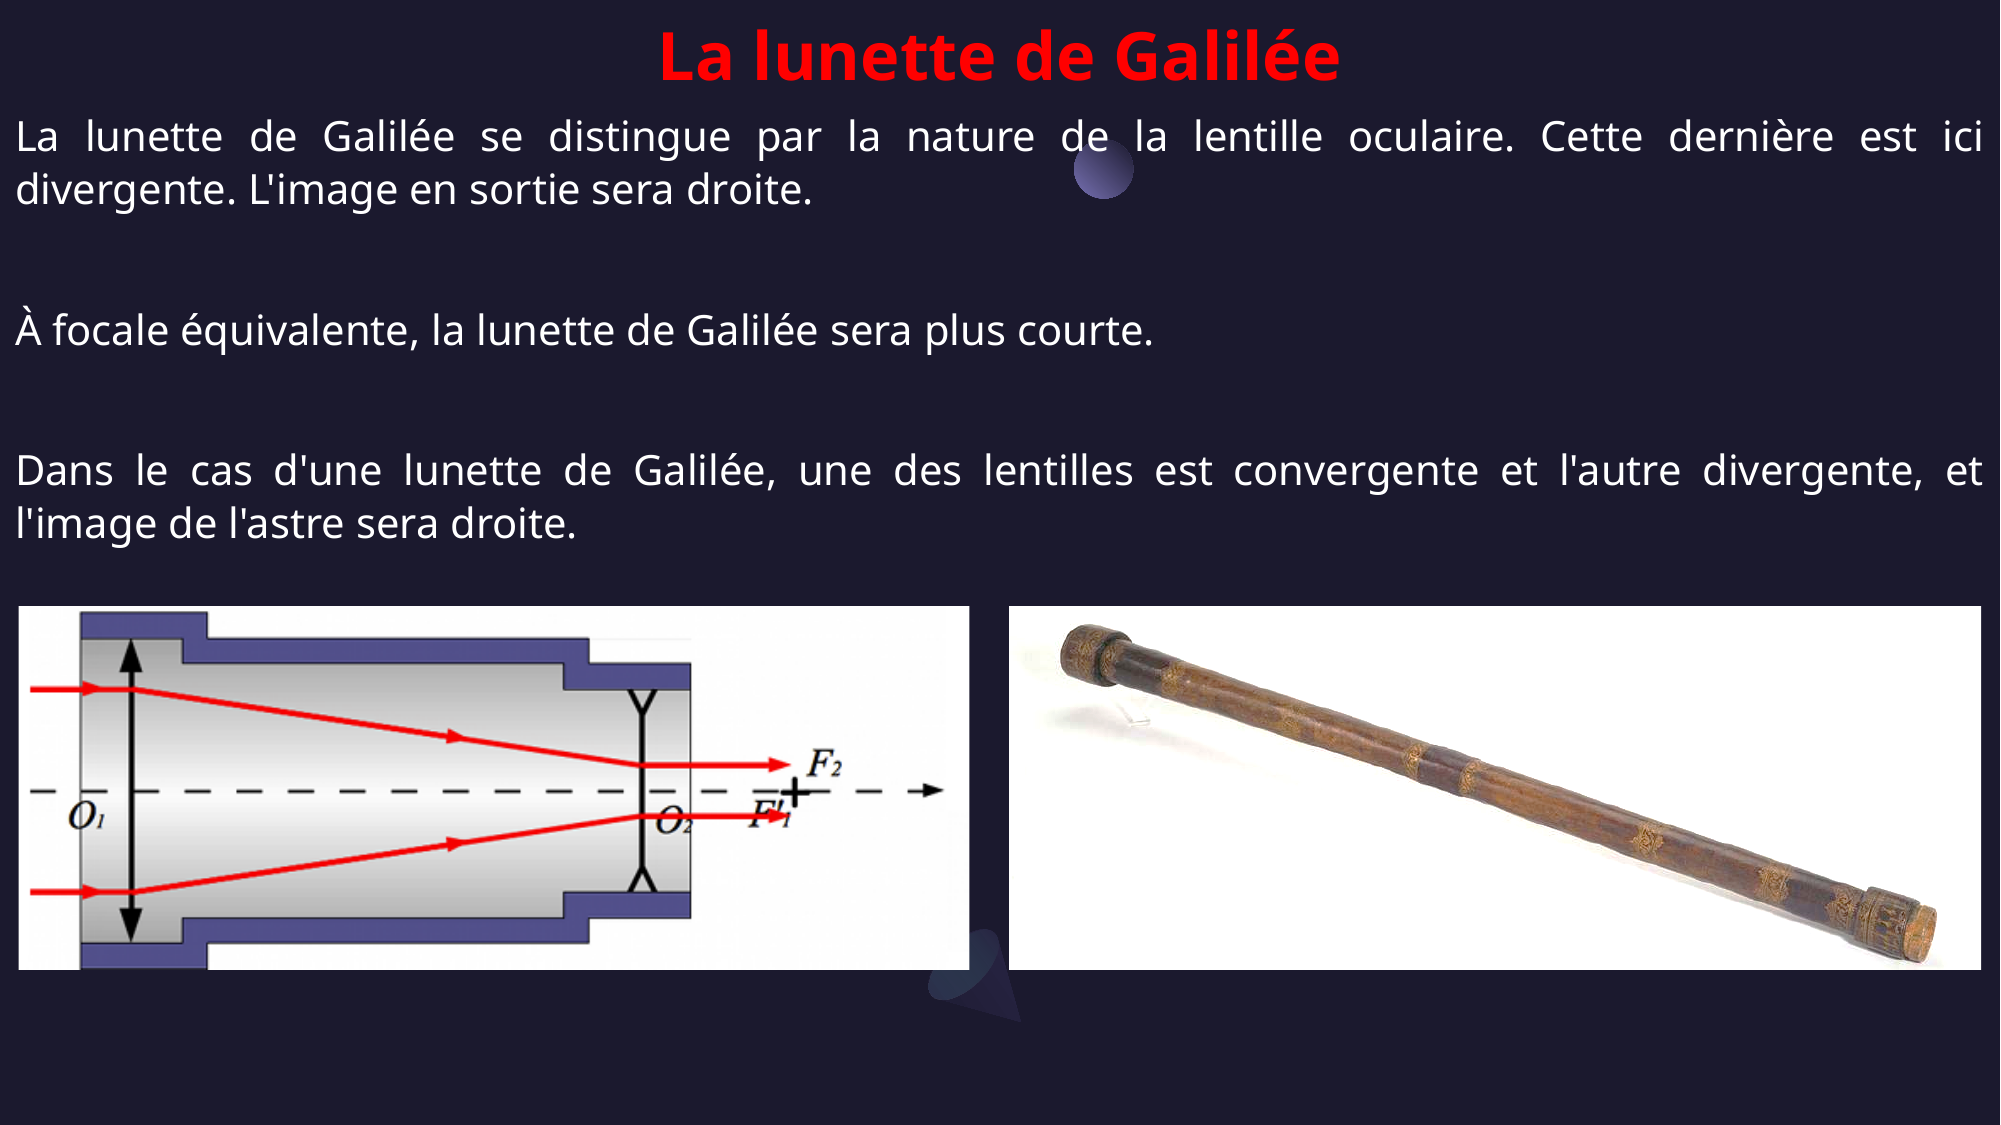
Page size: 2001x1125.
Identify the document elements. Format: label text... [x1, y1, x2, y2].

picture [1009, 605, 1982, 970]
text_box La lunette de Galilée se distingue par la nature de la lentille oculaire. Cette dernière est ici divergente. L'image en sortie sera droite. À focale équivalente, la lunette de Galilée sera plus courte. Dans le cas d'une lunette de Galilée, une des lentilles est convergente et l'autre divergente, et l'image de l'astre sera droite. [0, 98, 2000, 555]
picture [18, 605, 970, 970]
text_box La lunette de Galilée [0, 1, 2000, 98]
